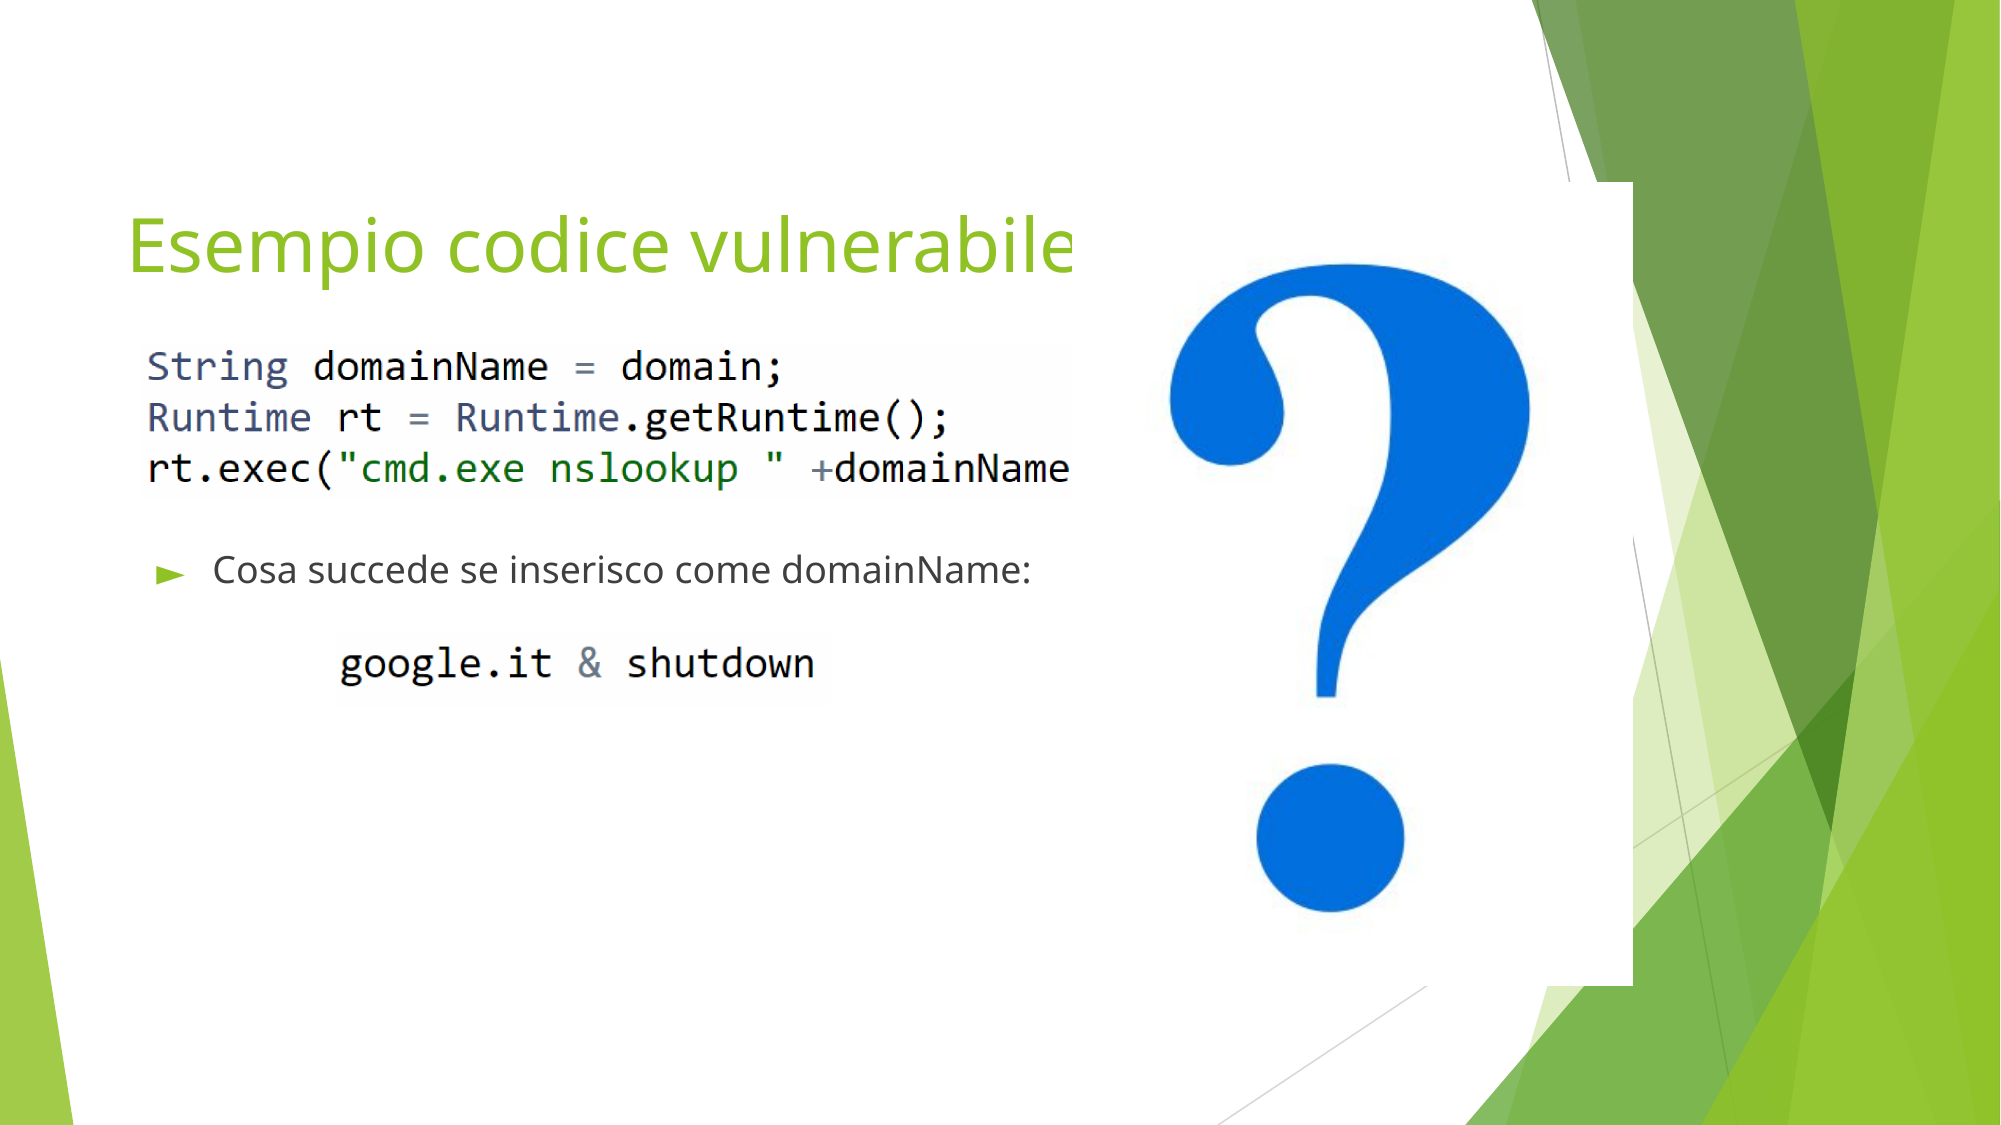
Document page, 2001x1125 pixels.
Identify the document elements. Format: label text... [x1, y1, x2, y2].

title Esempio codice vulnerabile [111, 99, 1522, 317]
text_box Cosa succede se inserisco come domainName: [141, 506, 1552, 1110]
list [141, 337, 1067, 499]
picture [335, 632, 832, 707]
picture [1072, 182, 1633, 986]
